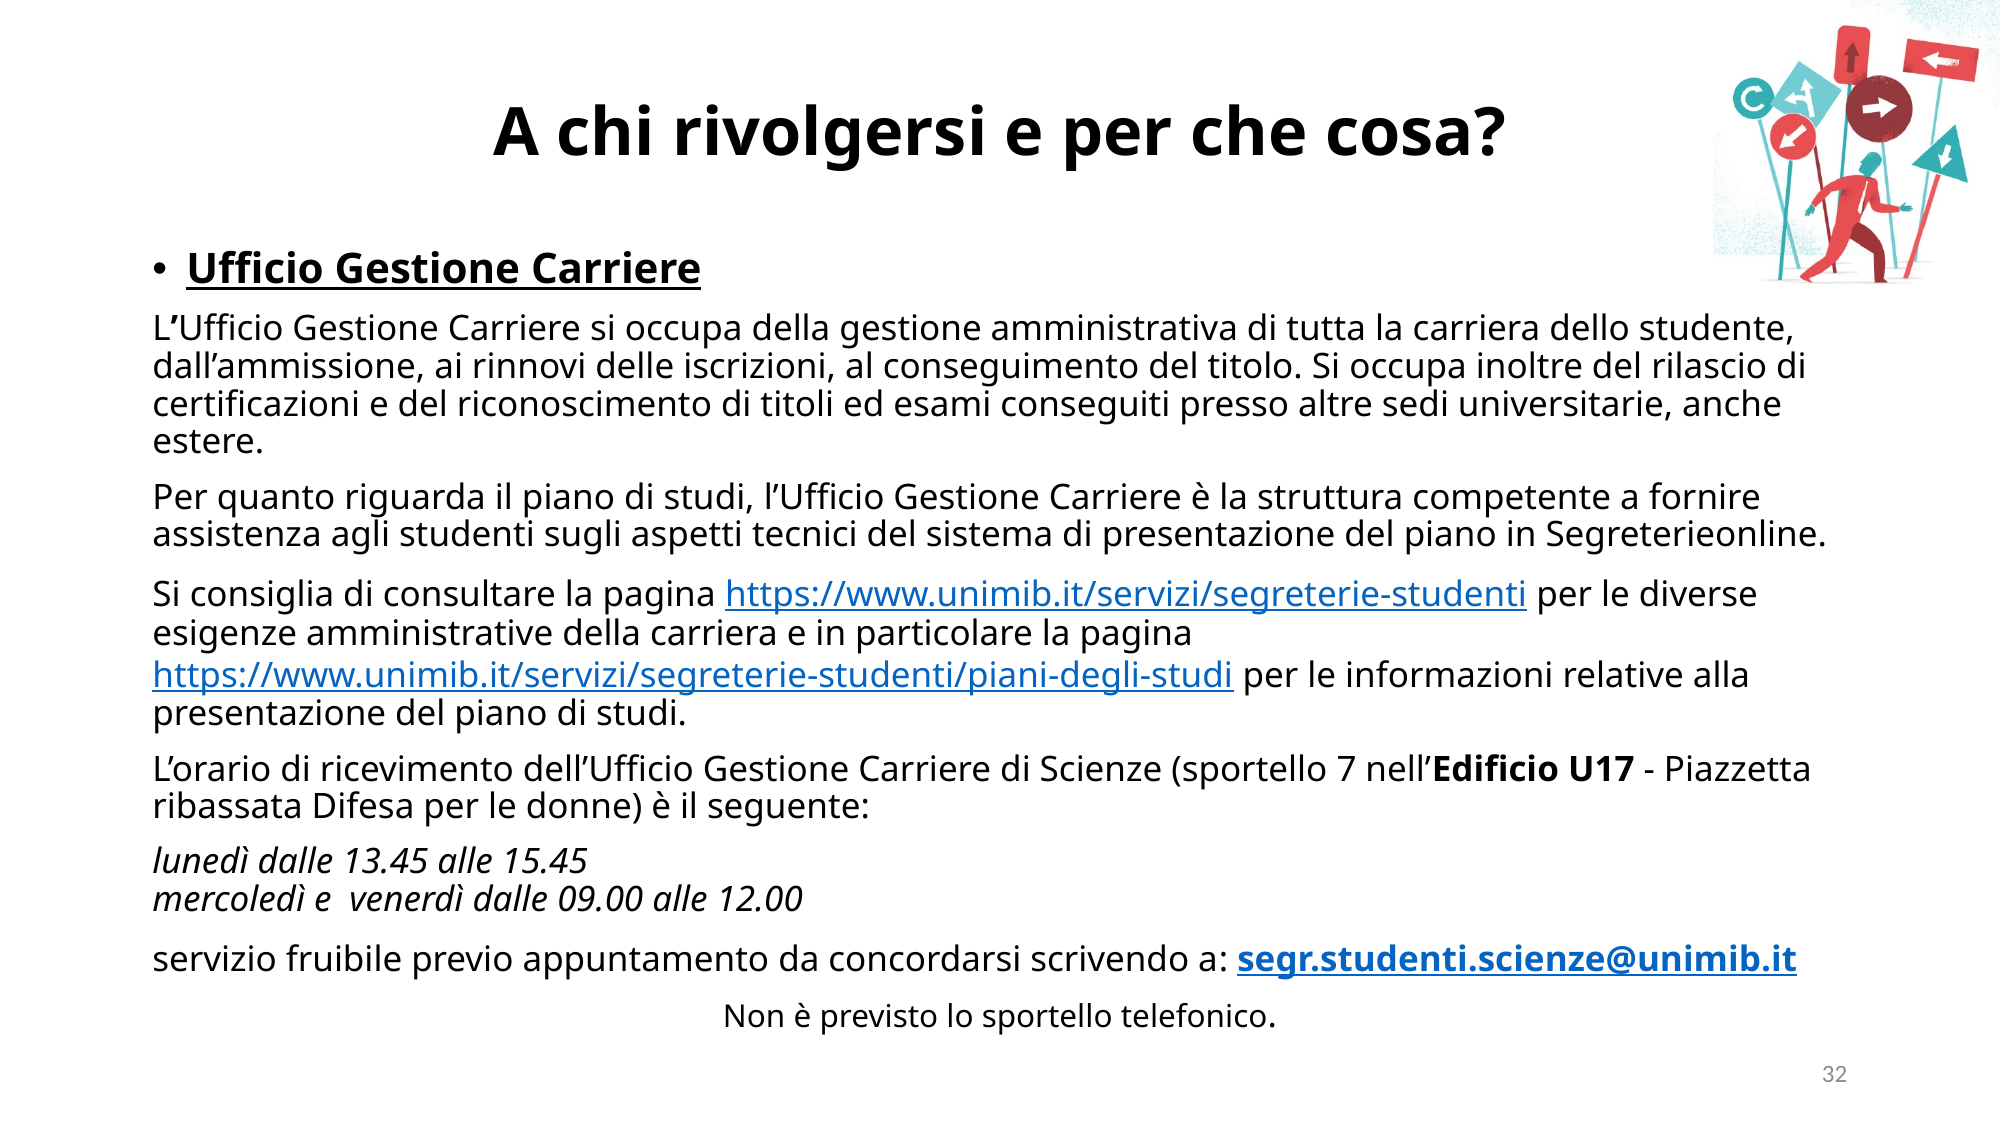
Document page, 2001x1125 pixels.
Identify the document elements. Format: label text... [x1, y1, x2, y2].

picture [1713, 0, 2000, 309]
title A chi rivolgersi e per che cosa? [137, 59, 1713, 180]
list Ufficio Gestione Carriere L’Ufficio Gestione Carriere si occupa della gestione amministrativa di tutta la carriera dello studente, dall’ammissione, ai rinnovi delle iscrizioni, al conseguimento del titolo. Si occupa inoltre del rilascio di certificazioni e del riconoscimento di titoli ed esami conseguiti presso altre sedi universitarie, anche estere. Per quanto riguarda il piano di studi, l’Ufficio Gestione Carriere è la struttura competente a fornire assistenza agli studenti sugli aspetti tecnici del sistema di presentazione del piano in Segreterieonline. Si consiglia di consultare la pagina https://www.unimib.it/servizi/segreterie-studenti per le diverse esigenze amministrative della carriera e in particolare la pagina https://www.unimib.it/servizi/segreterie-studenti/piani-degli-studi per le informazioni relative alla presentazione del piano di studi. L’orario di ricevimento dell’Ufficio Gestione Carriere di Scienze (sportello 7 nell’Edificio U17 - Piazzetta ribassata Difesa per le donne) è il seguente: lunedì dalle 13.45 alle 15.45 mercoledì e venerdì dalle 09.00 alle 12.00 servizio fruibile previo appuntamento da concordarsi scrivendo a: segr.studenti.scienze@unimib.it Non è previsto lo sportello telefonico. [137, 180, 1863, 1043]
slide_number 32 [1412, 1042, 1863, 1103]
